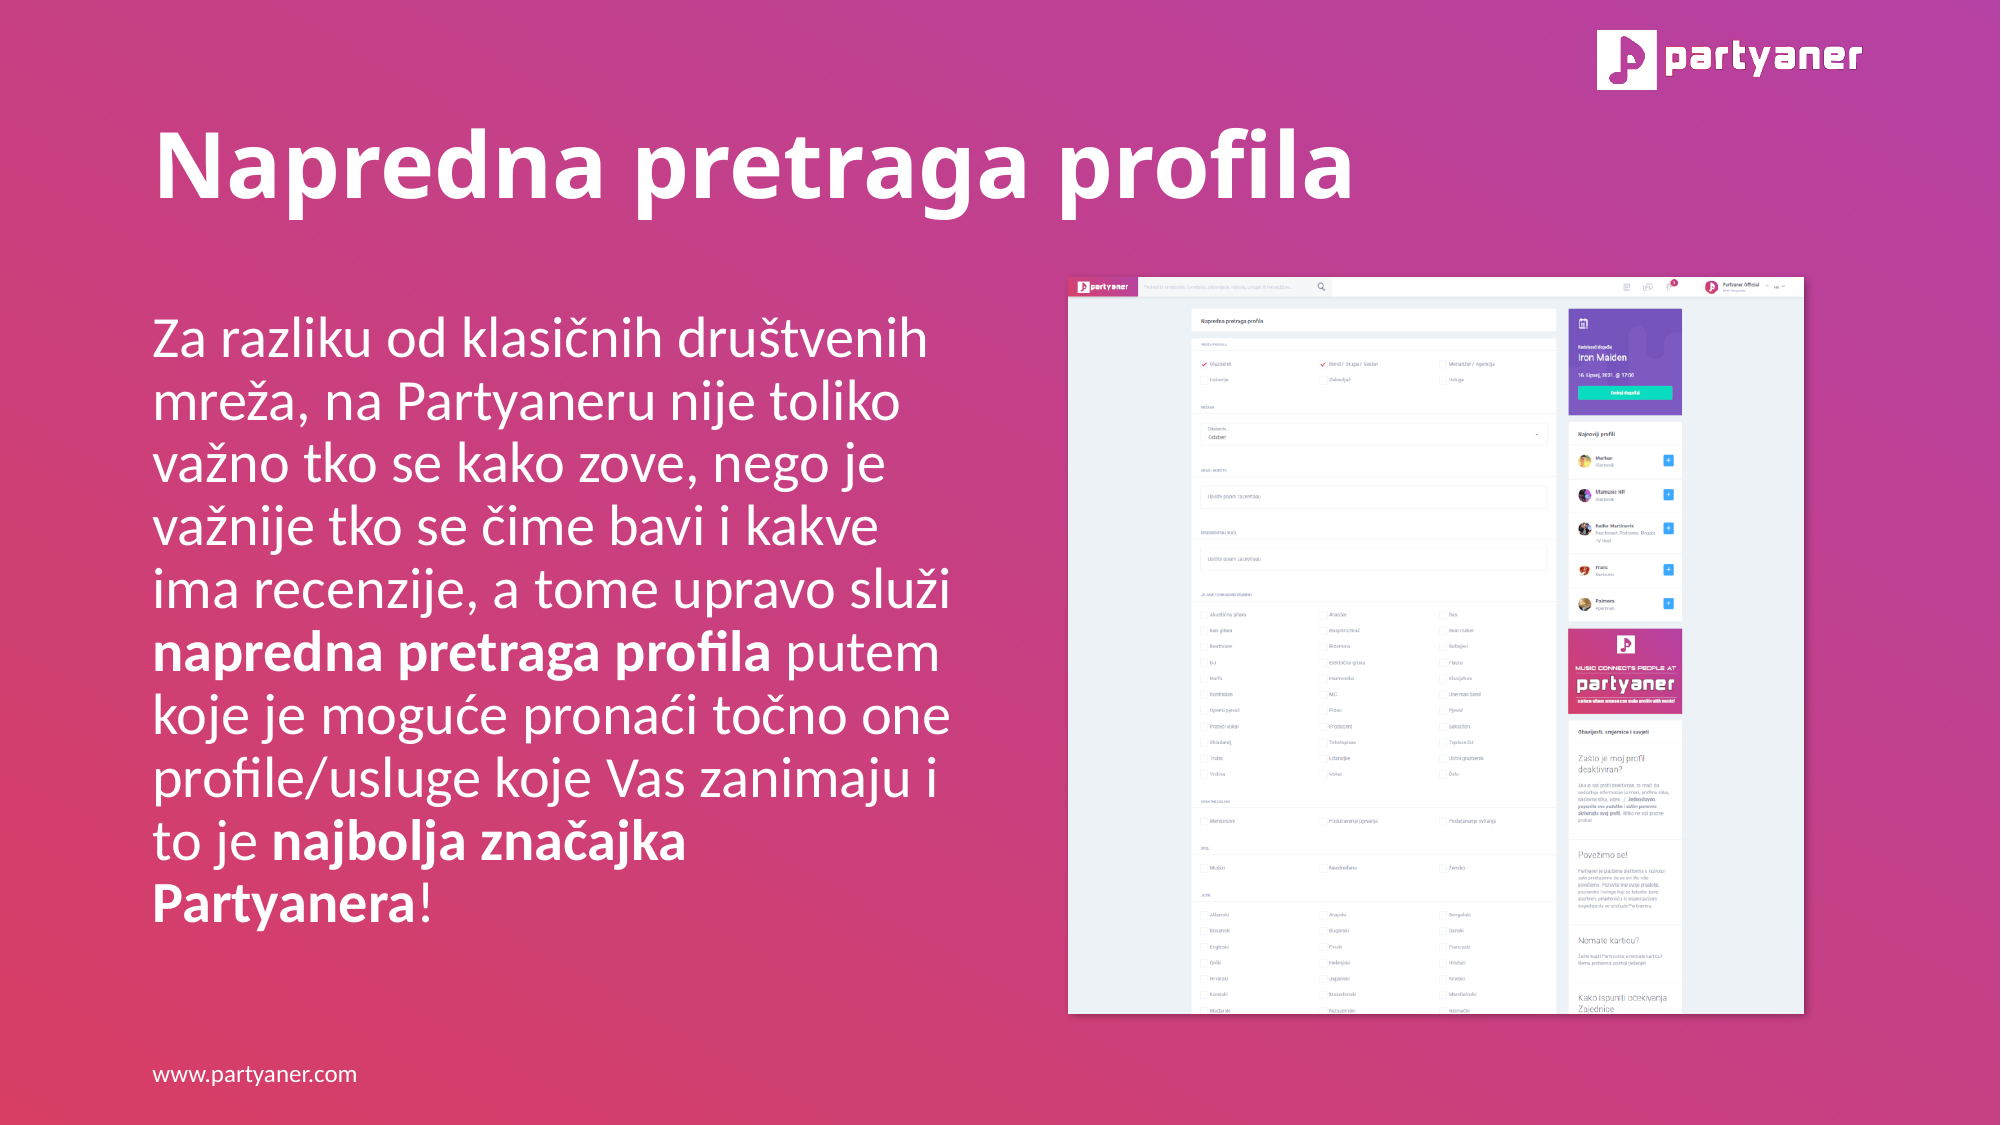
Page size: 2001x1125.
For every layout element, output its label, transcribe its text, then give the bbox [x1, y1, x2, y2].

list Za razliku od klasičnih društvenih mreža, na Partyaneru nije toliko važno tko se kako zove, nego je važnije tko se čime bavi i kakve ima recenzije, a tome upravo služi napredna pretraga profila putem koje je moguće pronaći točno one profile/usluge koje Vas zanimaju i to je najbolja značajka Partyanera! [137, 299, 988, 1014]
picture [1067, 277, 1804, 1014]
picture [1597, 30, 1863, 90]
footer www.partyaner.com [137, 1042, 1863, 1103]
title Napredna pretraga profila [137, 59, 1863, 278]
